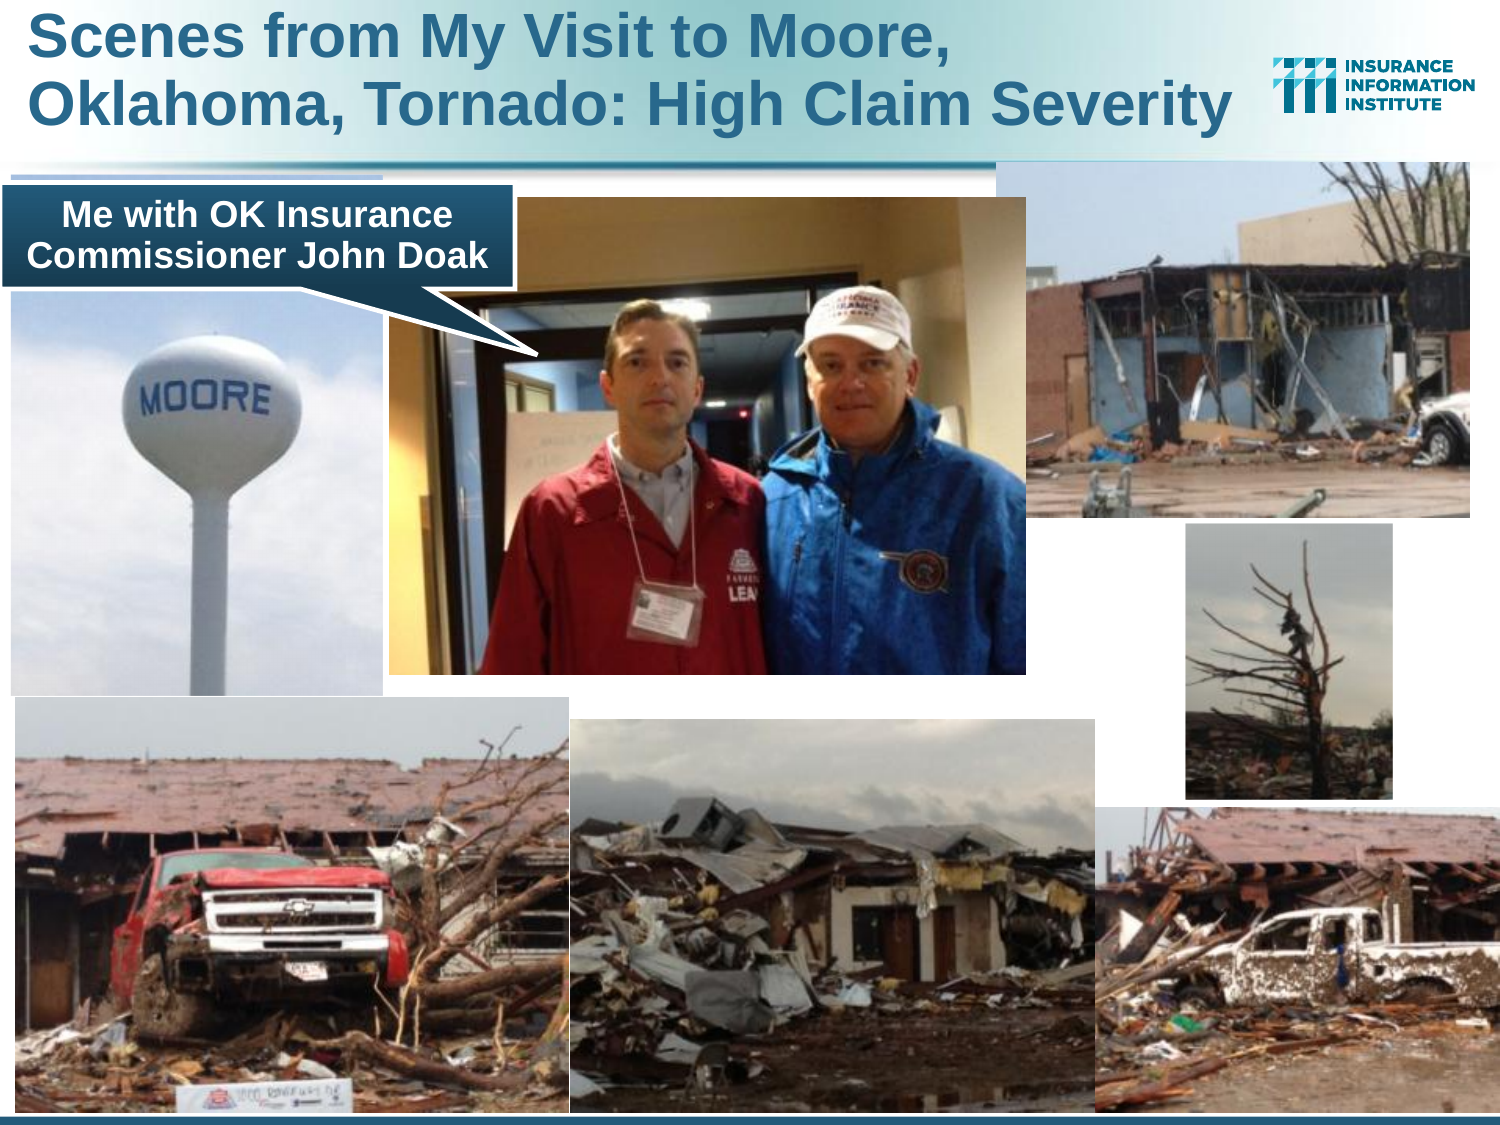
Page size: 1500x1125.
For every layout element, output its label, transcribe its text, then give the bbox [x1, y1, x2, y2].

picture [14, 697, 569, 1113]
picture [570, 719, 1500, 1113]
title Scenes from My Visit to Moore, Oklahoma, Tornado: High Claim Severity [19, 12, 1253, 131]
text_box Me with OK Insurance Commissioner John Doak [0, 182, 516, 247]
picture [0, 0, 1500, 695]
picture [1151, 524, 1427, 799]
